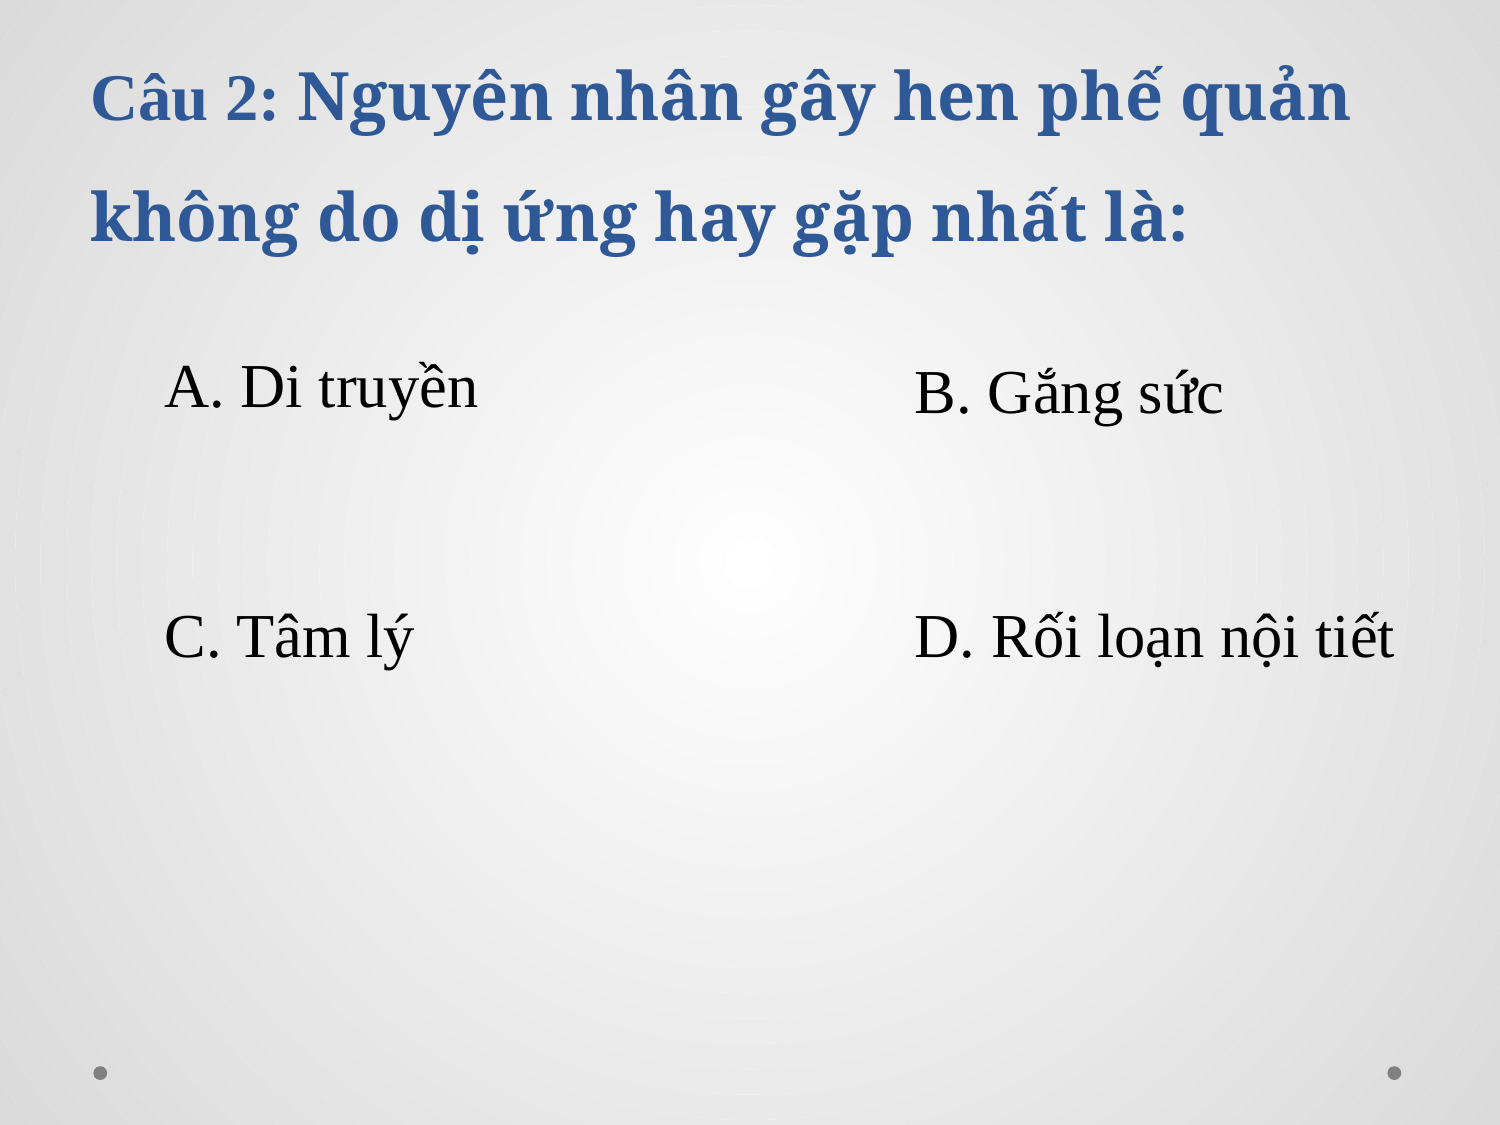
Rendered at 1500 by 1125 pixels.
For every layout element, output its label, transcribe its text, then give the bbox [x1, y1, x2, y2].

title Câu 2: Nguyên nhân gây hen phế quản không do dị ứng hay gặp nhất là: [75, 0, 1425, 263]
text_box D. Rối loạn nội tiết [899, 587, 1438, 678]
text_box C. Tâm lý [150, 587, 488, 678]
text_box A. Di truyền [149, 337, 525, 428]
text_box B. Gắng sức [900, 343, 1300, 434]
